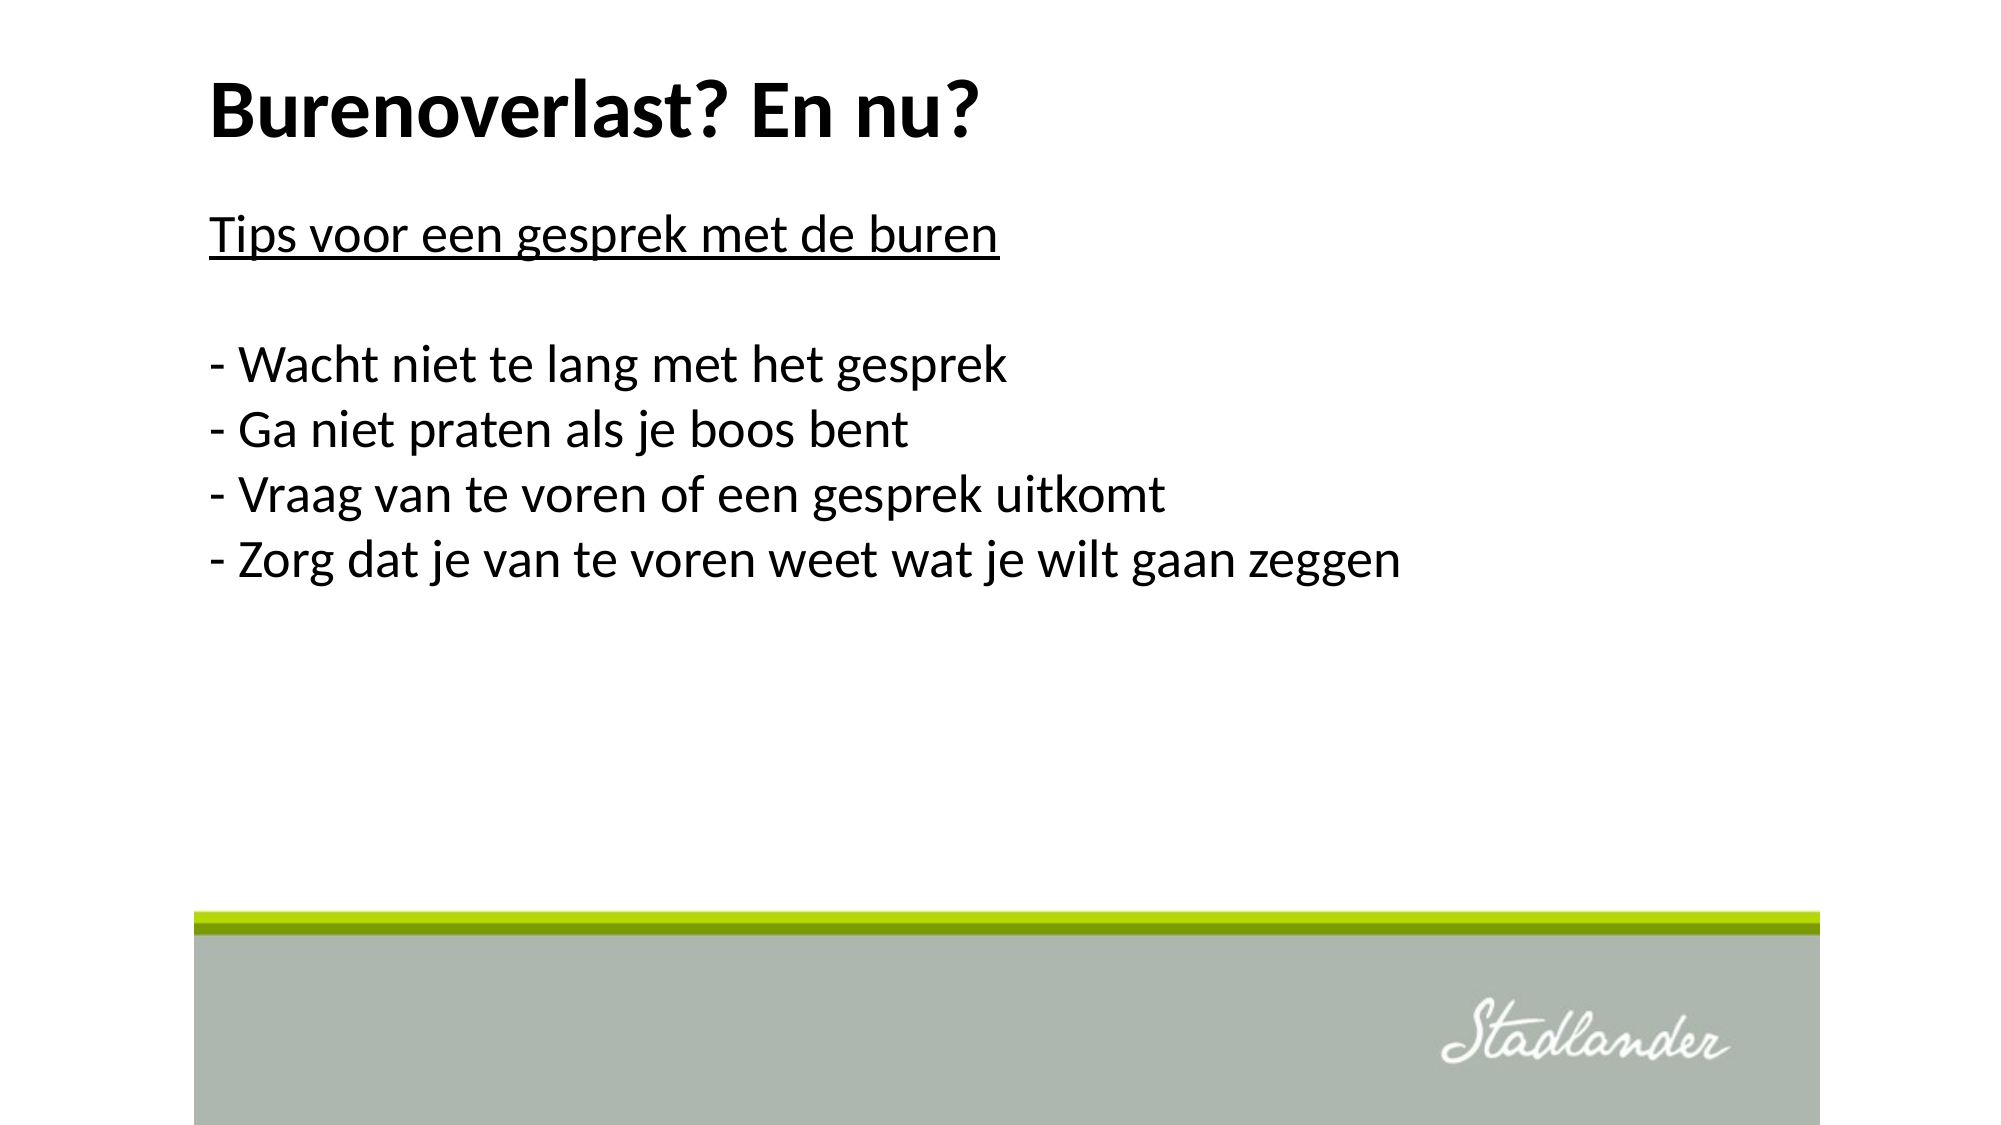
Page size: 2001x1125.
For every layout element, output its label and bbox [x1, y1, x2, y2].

picture [194, 13, 1820, 1125]
